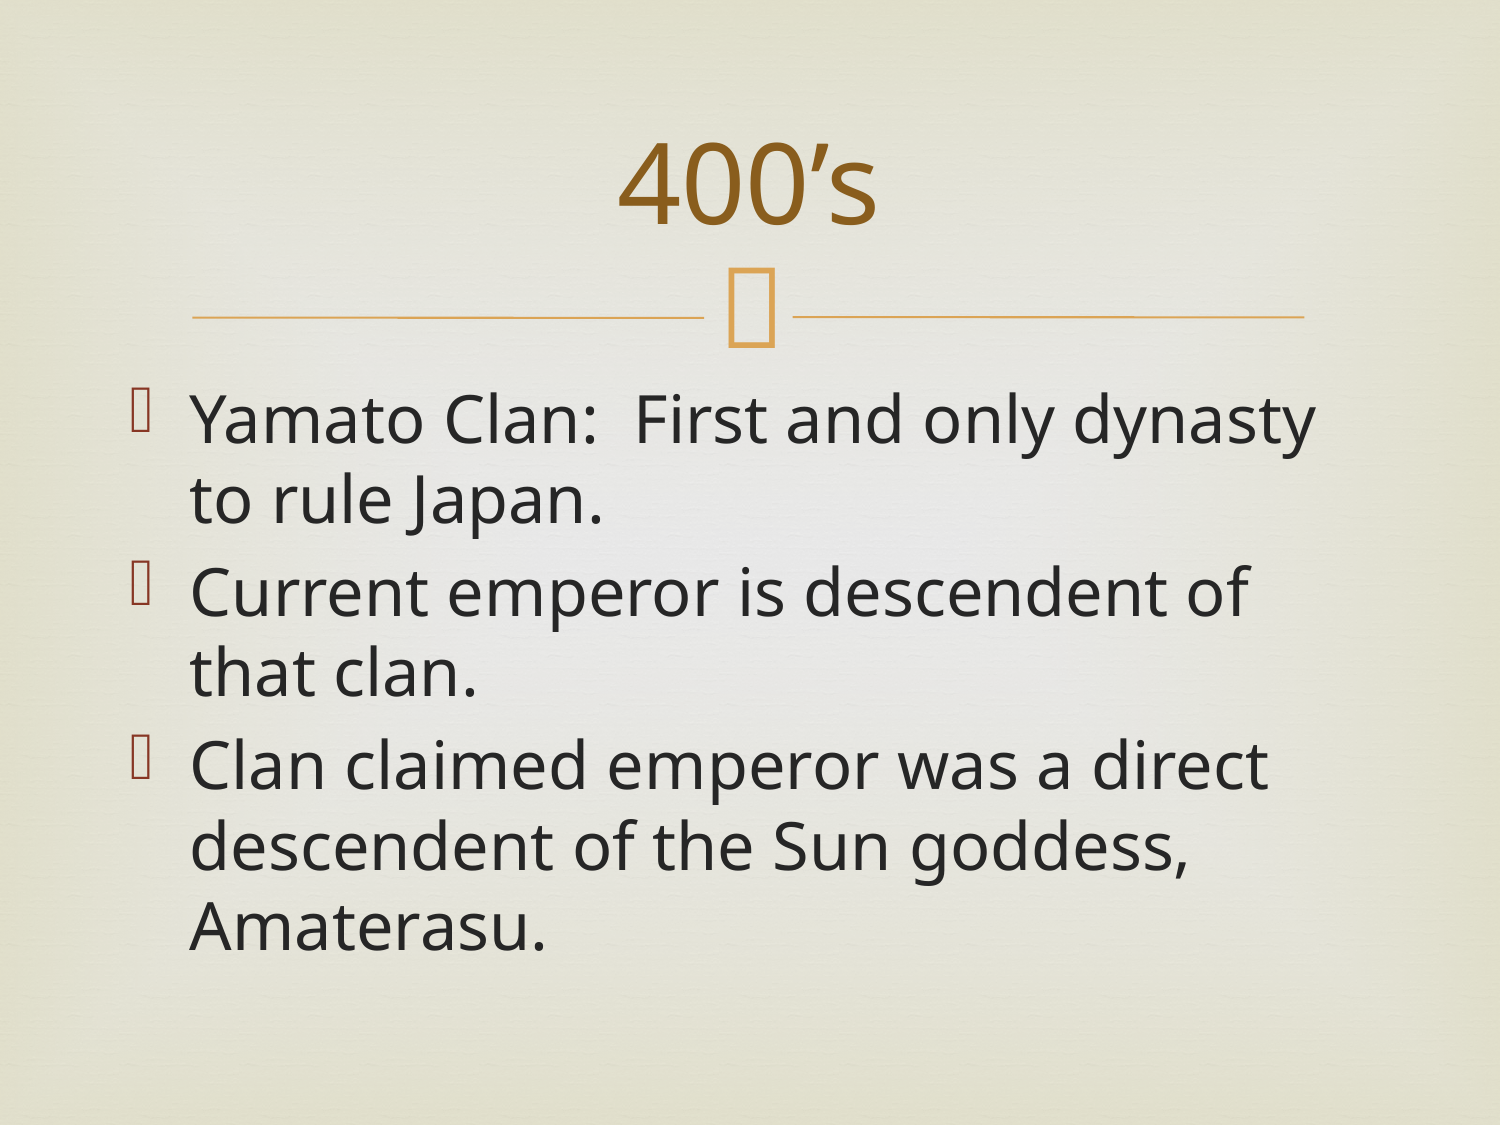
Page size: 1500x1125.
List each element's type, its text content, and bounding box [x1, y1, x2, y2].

list Yamato Clan: First and only dynasty to rule Japan. Current emperor is descendent of that clan. Clan claimed emperor was a direct descendent of the Sun goddess, Amaterasu. [114, 368, 1386, 1005]
title 400’s [112, 93, 1386, 267]
